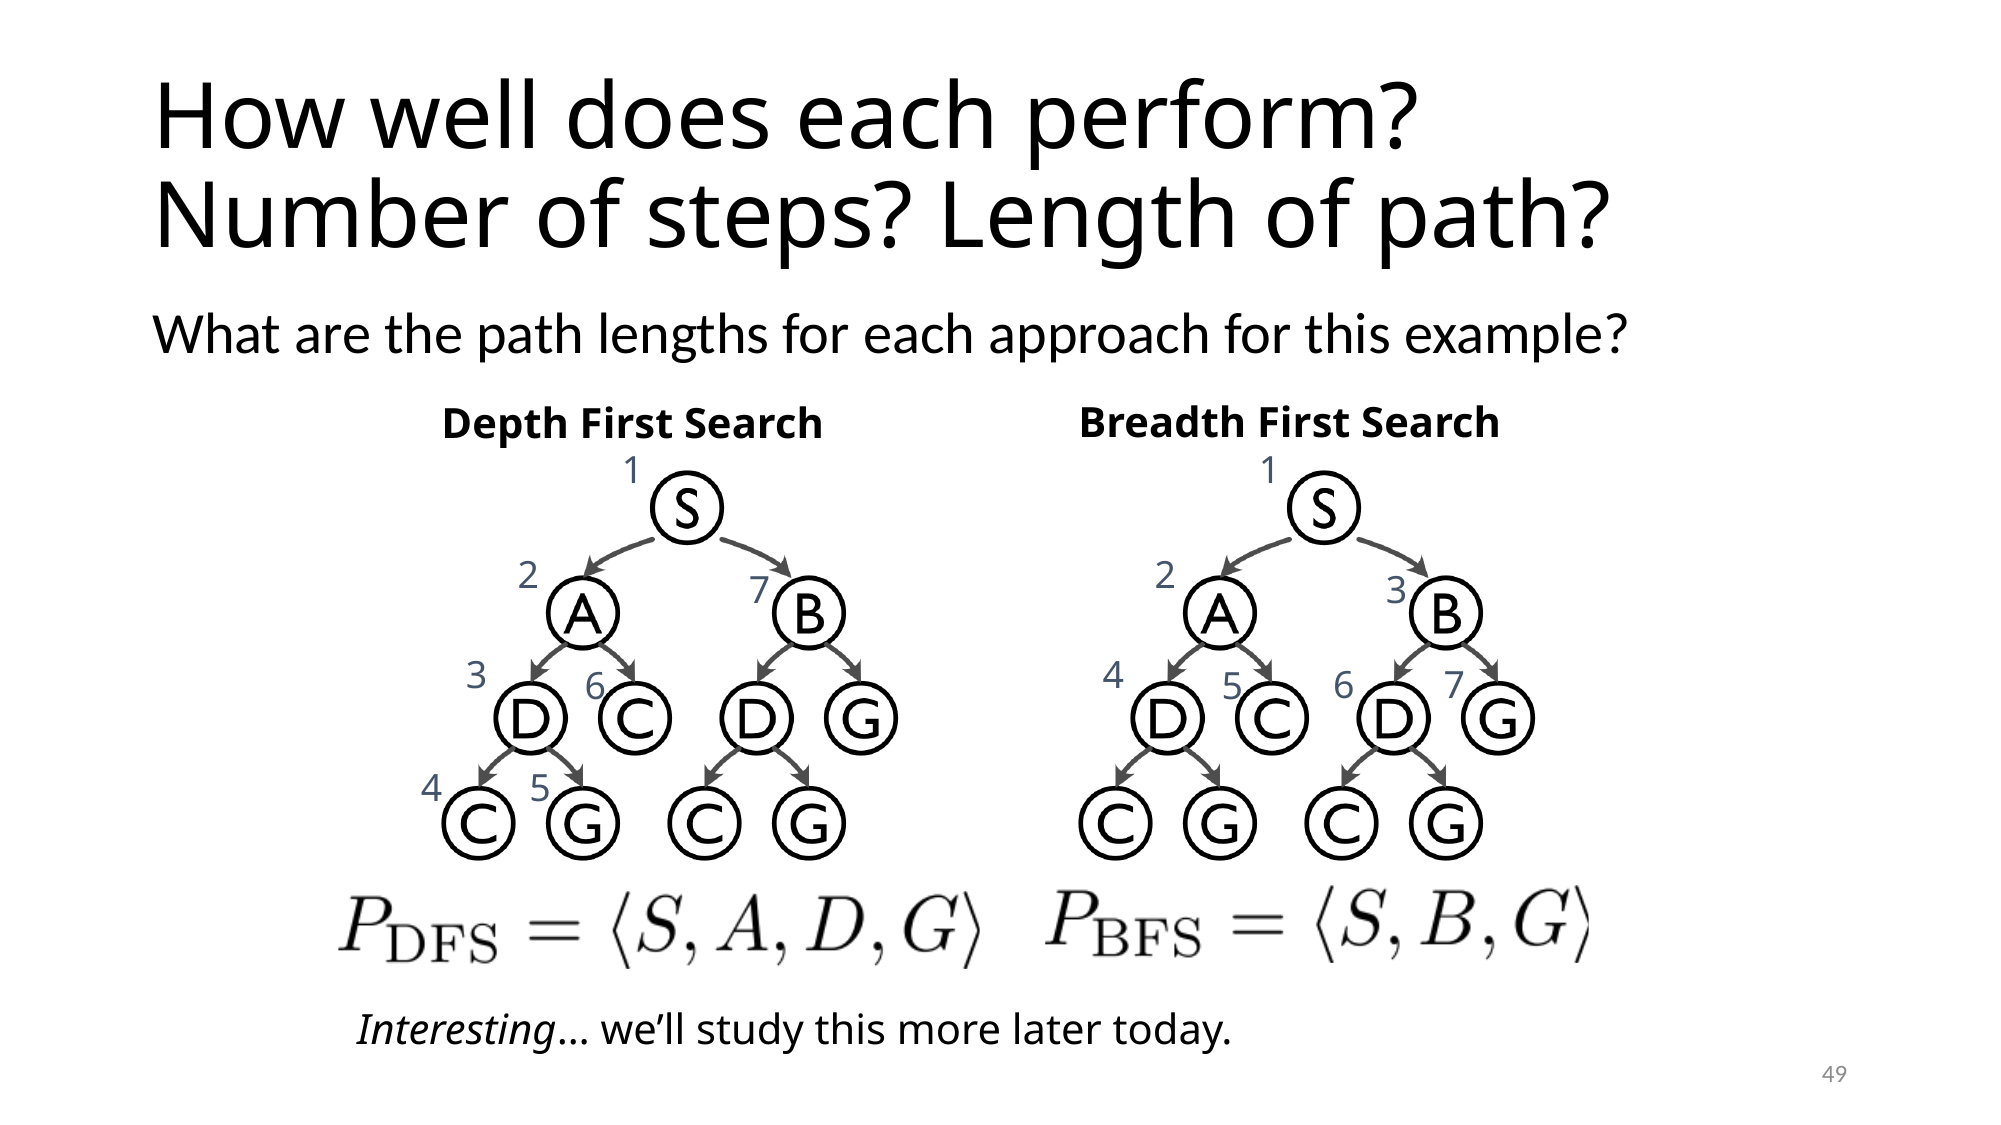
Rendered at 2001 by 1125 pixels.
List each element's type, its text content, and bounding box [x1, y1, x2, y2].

picture [1044, 455, 1589, 963]
slide_number 49 [1412, 1042, 1863, 1103]
picture [337, 455, 980, 969]
list What are the path lengths for each approach for this example? [137, 296, 1863, 1010]
text_box Interesting… we’ll study this more later today. [342, 1010, 1248, 1061]
title How well does each perform? Number of steps? Length of path? [137, 59, 1863, 278]
